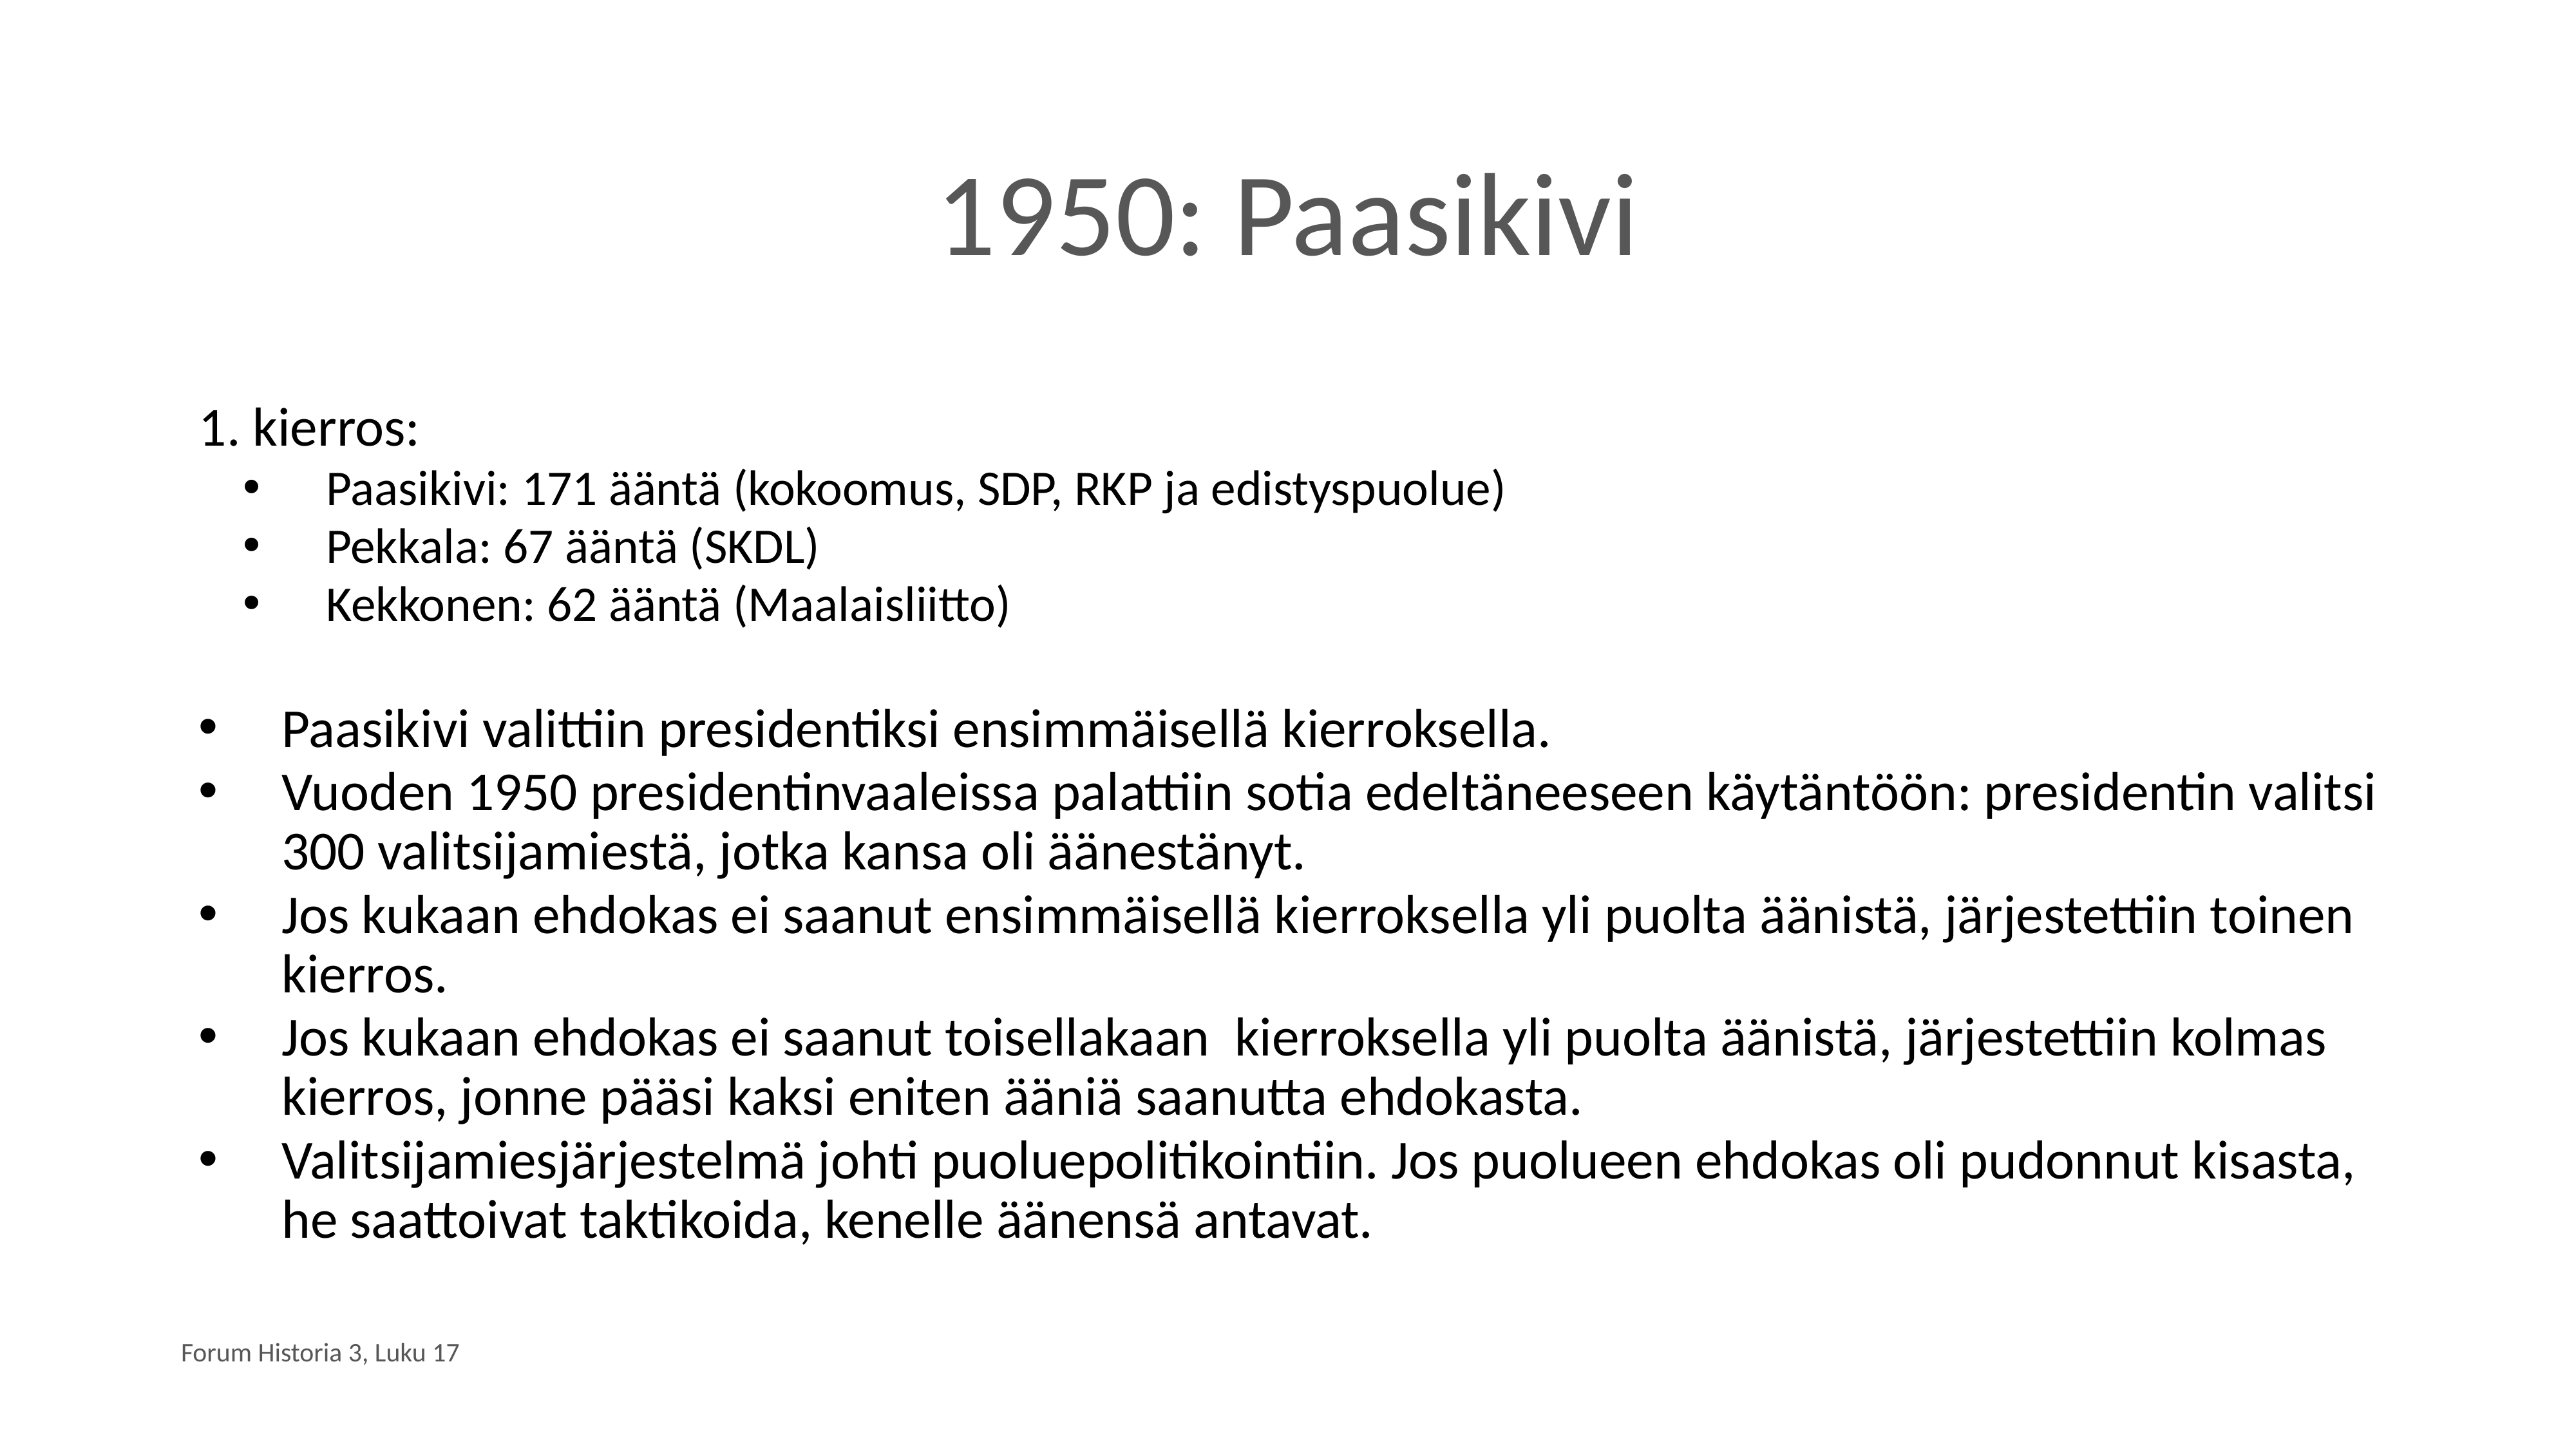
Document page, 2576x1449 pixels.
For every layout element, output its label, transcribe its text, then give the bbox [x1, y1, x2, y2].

footer Forum Historia 3, Luku 17 [171, 1294, 1041, 1372]
list 1. kierros: Paasikivi: 171 ääntä (kokoomus, SDP, RKP ja edistyspuolue) Pekkala: 67 ääntä (SKDL) Kekkonen: 62 ääntä (Maalaisliitto) Paasikivi valittiin presidentiksi ensimmäisellä kierroksella. Vuoden 1950 presidentinvaaleissa palattiin sotia edeltäneeseen käytäntöön: presidentin valitsi 300 valitsijamiestä, jotka kansa oli äänestänyt. Jos kukaan ehdokas ei saanut ensimmäisellä kierroksella yli puolta äänistä, järjestettiin toinen kierros. Jos kukaan ehdokas ei saanut toisellakaan kierroksella yli puolta äänistä, järjestettiin kolmas kierros, jonne pääsi kaksi eniten ääniä saanutta ehdokasta. Valitsijamiesjärjestelmä johti puoluepolitikointiin. Jos puolueen ehdokas oli pudonnut kisasta, he saattoivat taktikoida, kenelle äänensä antavat. [177, 393, 2399, 1255]
title 1950: Paasikivi [177, 77, 2399, 357]
